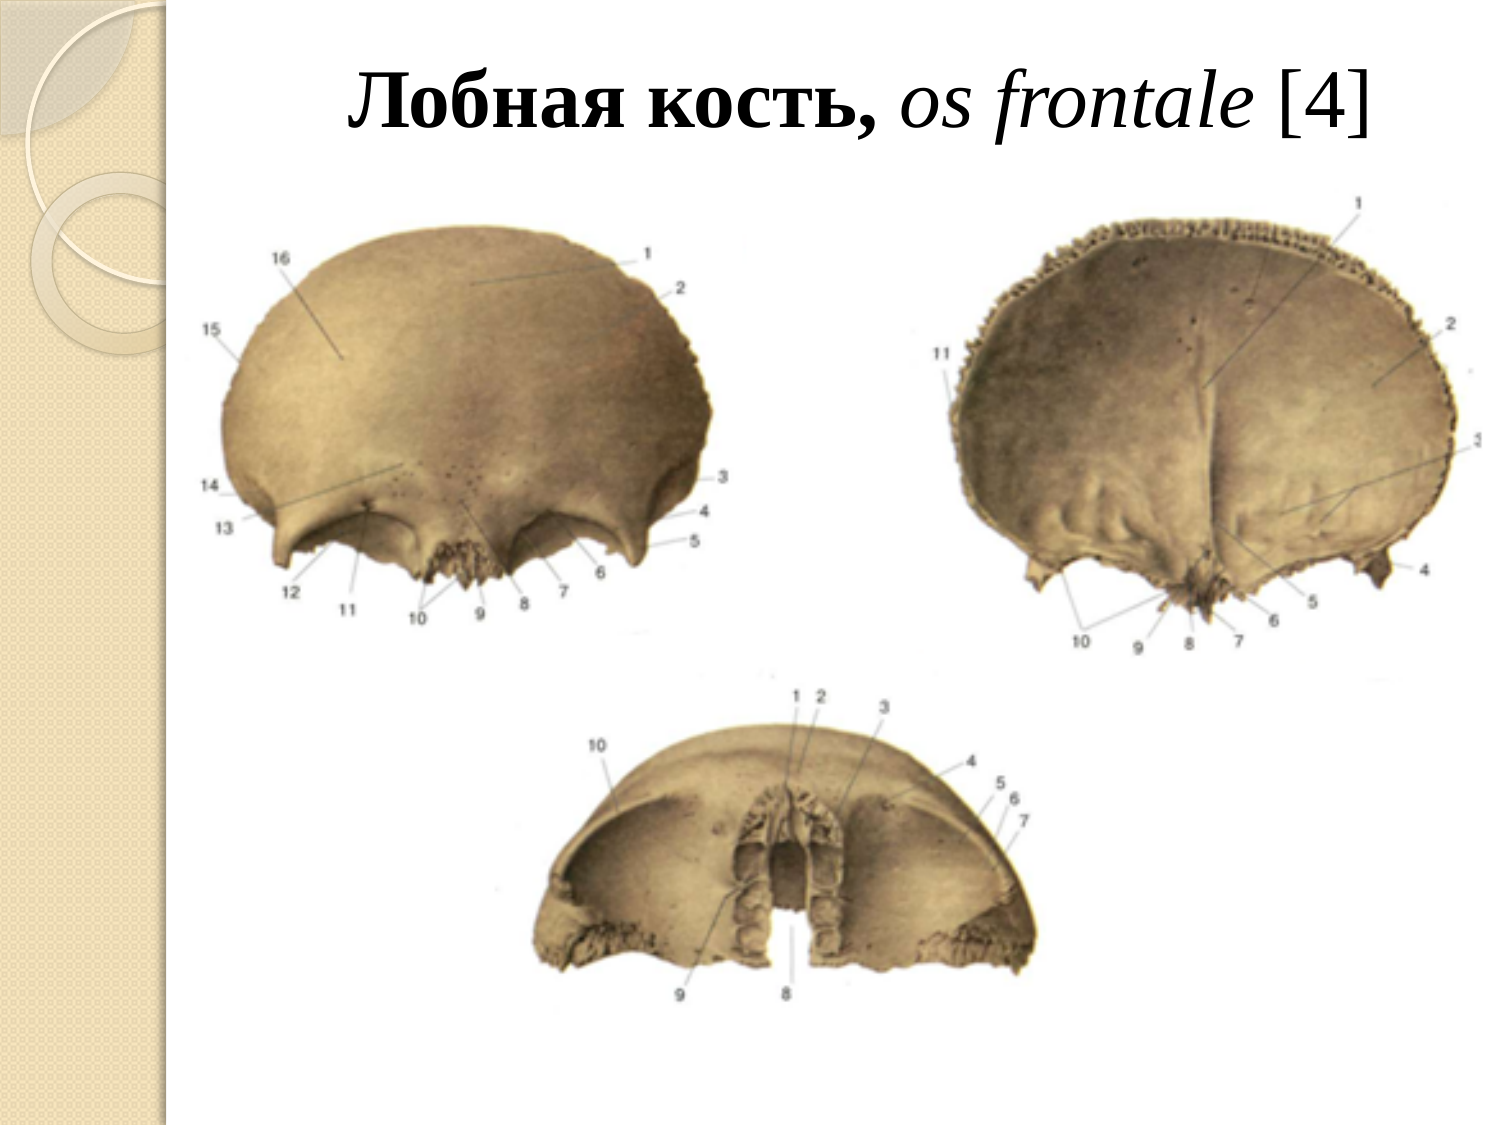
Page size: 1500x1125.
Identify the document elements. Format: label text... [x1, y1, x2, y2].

title Лобная кость, os frontale [4] [246, 0, 1477, 184]
picture [178, 187, 1500, 1020]
